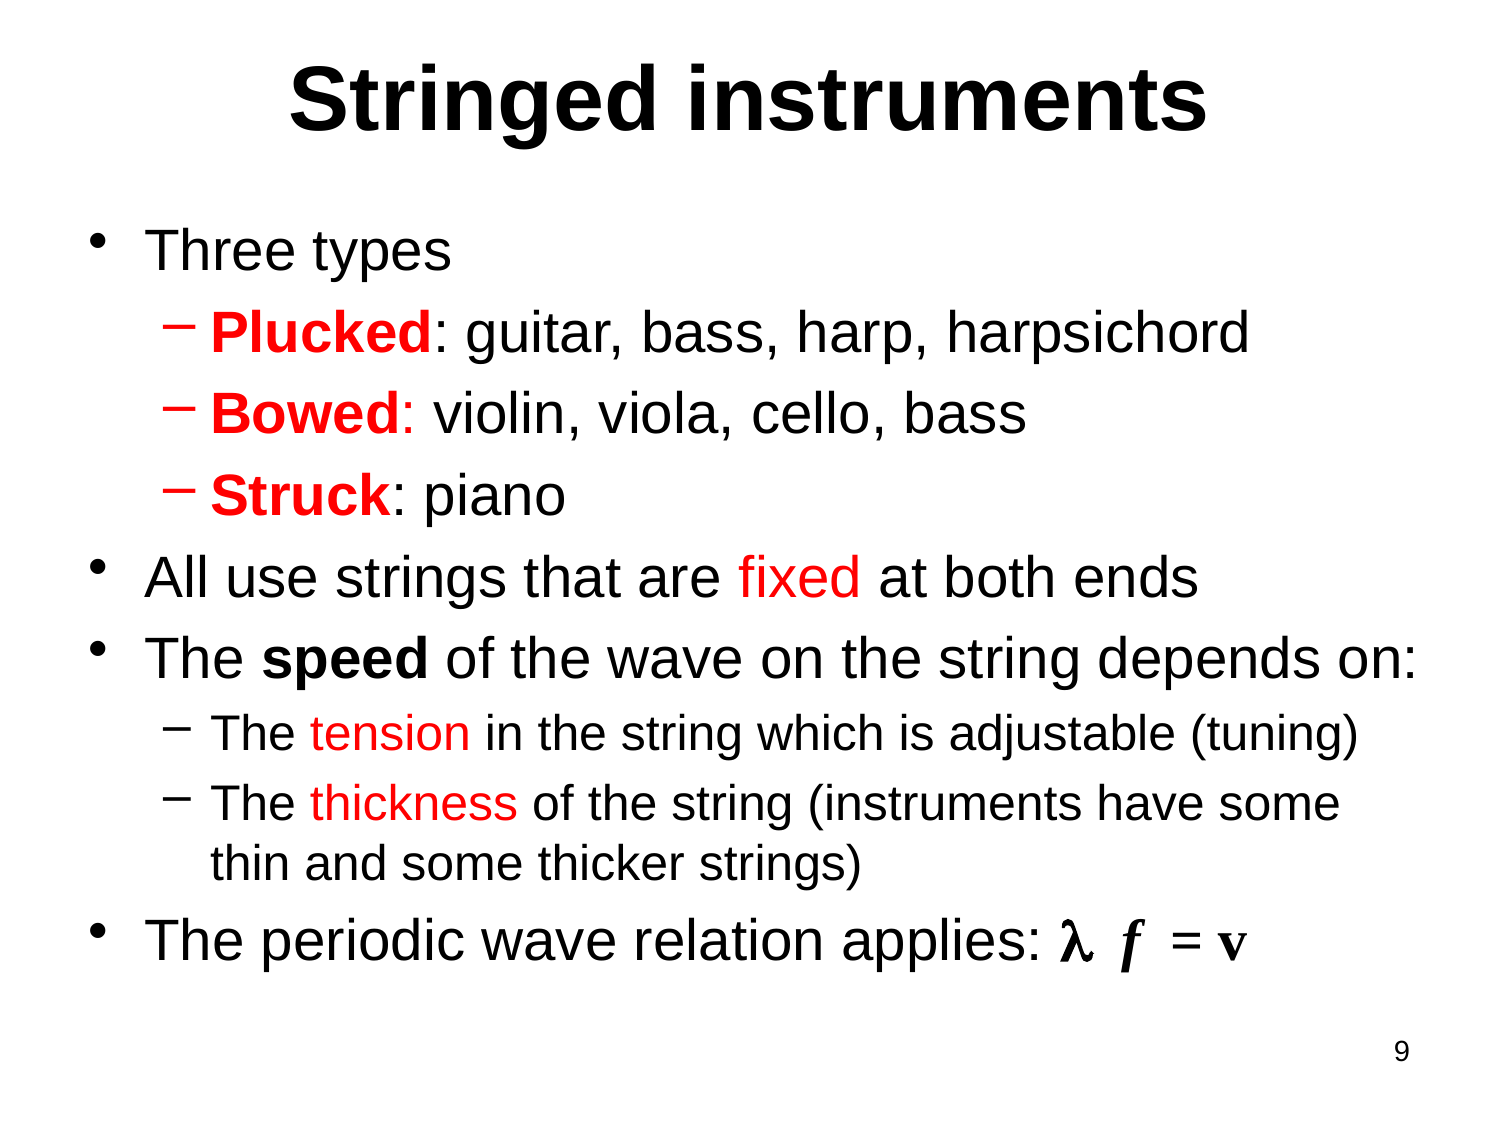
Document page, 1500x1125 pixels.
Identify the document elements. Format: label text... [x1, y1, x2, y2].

title Stringed instruments [0, 0, 1500, 188]
slide_number 9 [1074, 1024, 1425, 1103]
list Three types Plucked: guitar, bass, harp, harpsichord Bowed: violin, viola, cello, bass Struck: piano All use strings that are fixed at both ends The speed of the wave on the string depends on: The tension in the string which is adjustable (tuning) The thickness of the string (instruments have some thin and some thicker strings) The periodic wave relation applies: l f = v [73, 204, 1449, 993]
